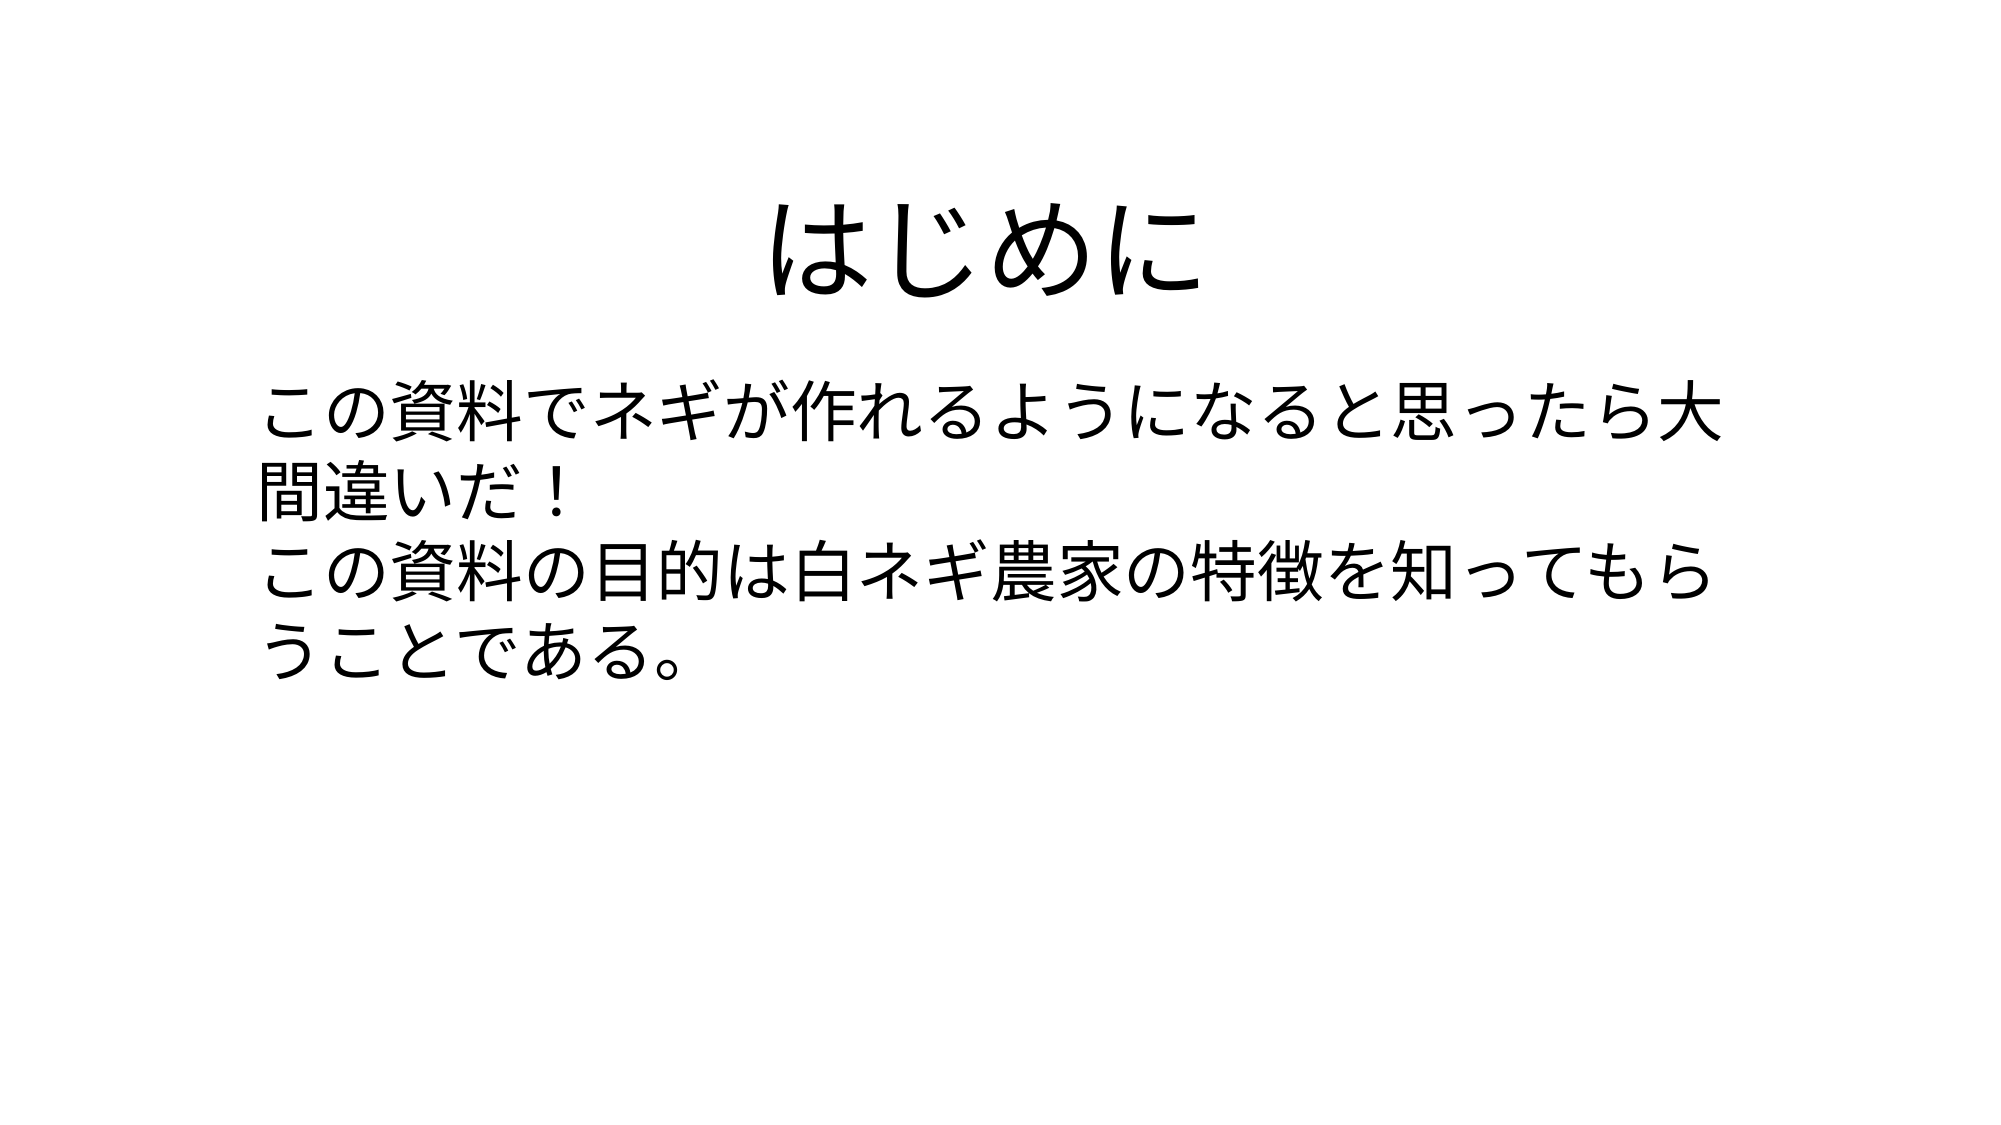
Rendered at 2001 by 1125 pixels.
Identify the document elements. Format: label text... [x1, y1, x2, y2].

text_box はじめに [745, 171, 1311, 322]
text_box この資料でネギが作れるようになると思ったら大間違いだ！ この資料の目的は白ネギ農家の特徴を知ってもらうことである。 [241, 362, 1759, 697]
